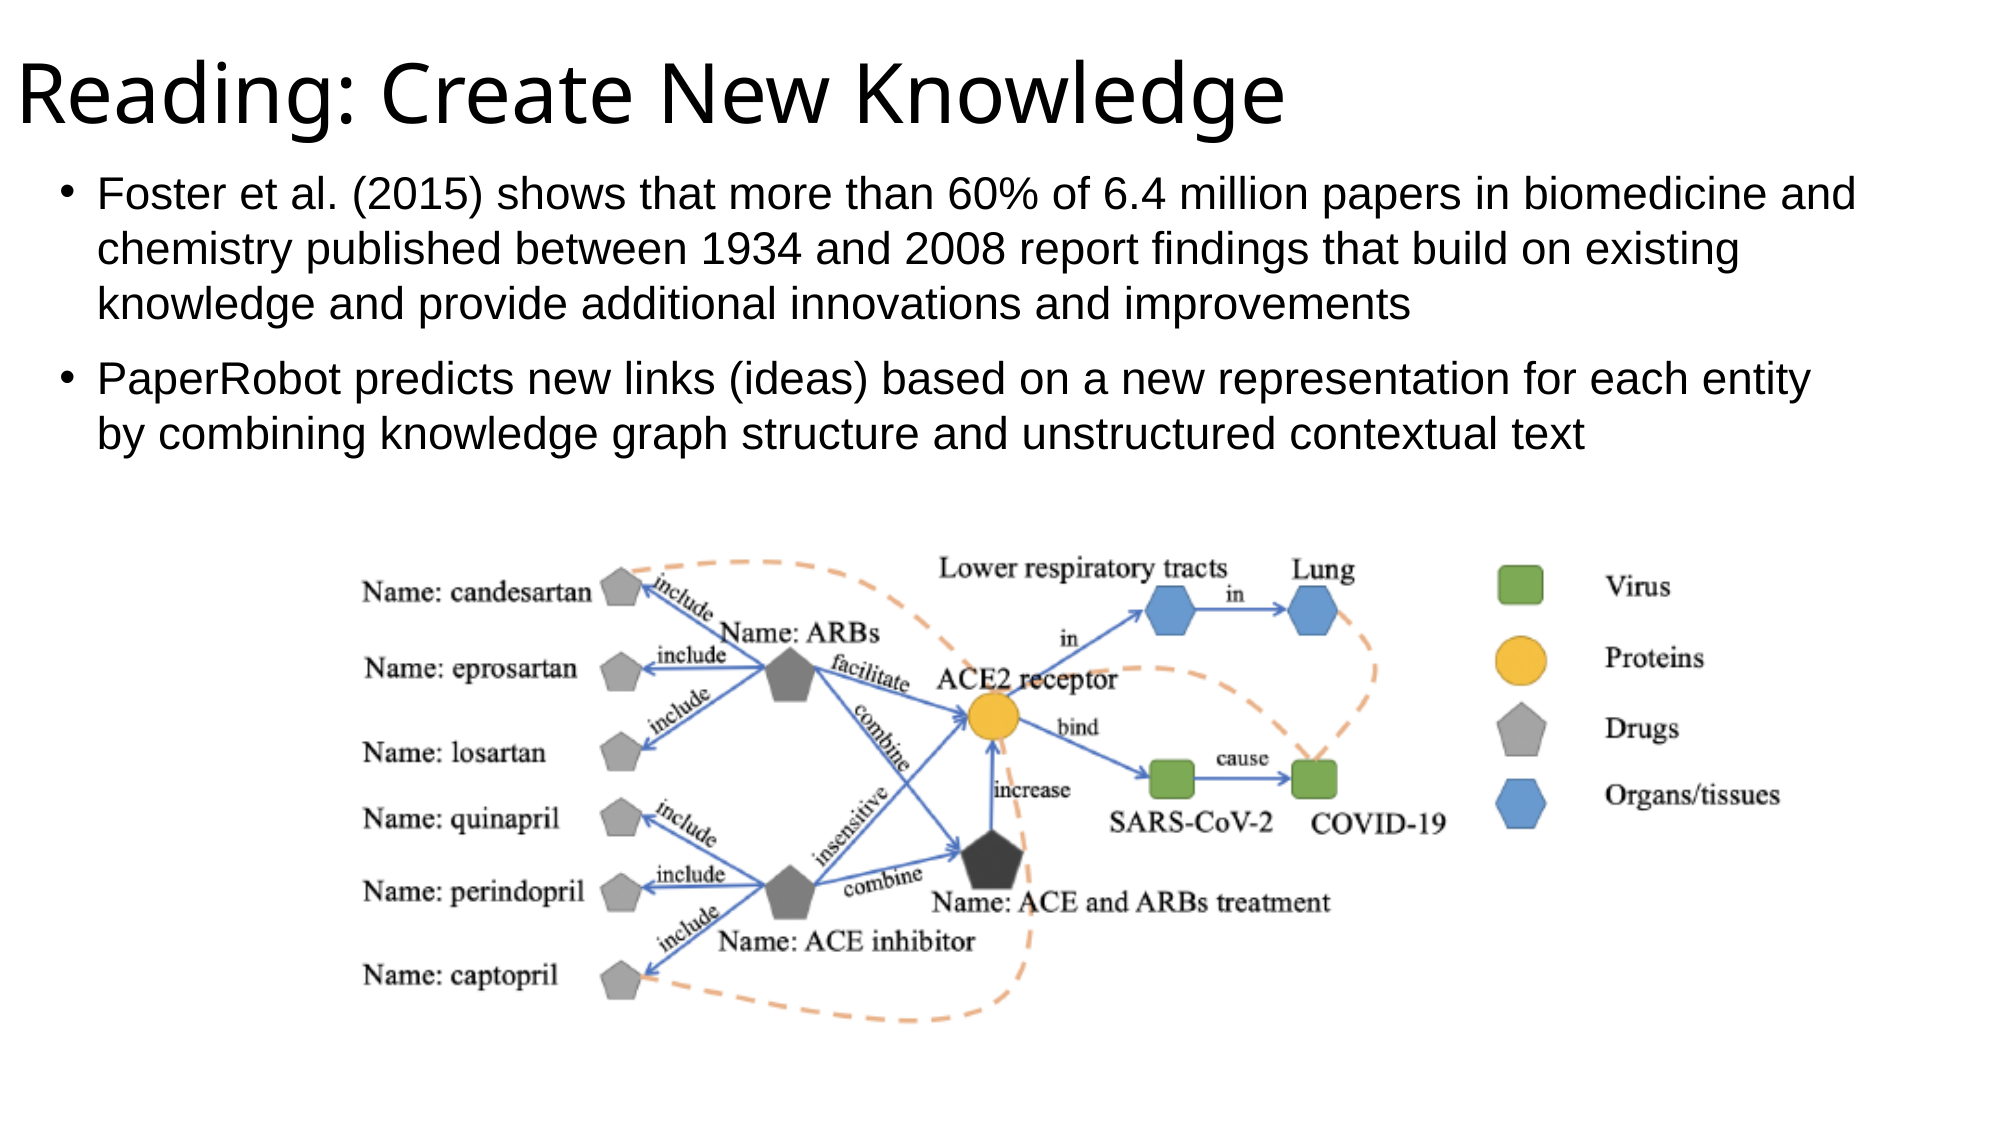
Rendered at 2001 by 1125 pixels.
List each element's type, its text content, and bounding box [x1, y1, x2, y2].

title Reading: Create New Knowledge [0, 36, 2000, 158]
text_box Foster et al. (2015) shows that more than 60% of 6.4 million papers in biomedicine and chemistry published between 1934 and 2008 report findings that build on existing knowledge and provide additional innovations and improvements PaperRobot predicts new links (ideas) based on a new representation for each entity by combining knowledge graph structure and unstructured contextual text [44, 155, 1887, 1045]
picture [318, 506, 1798, 1082]
